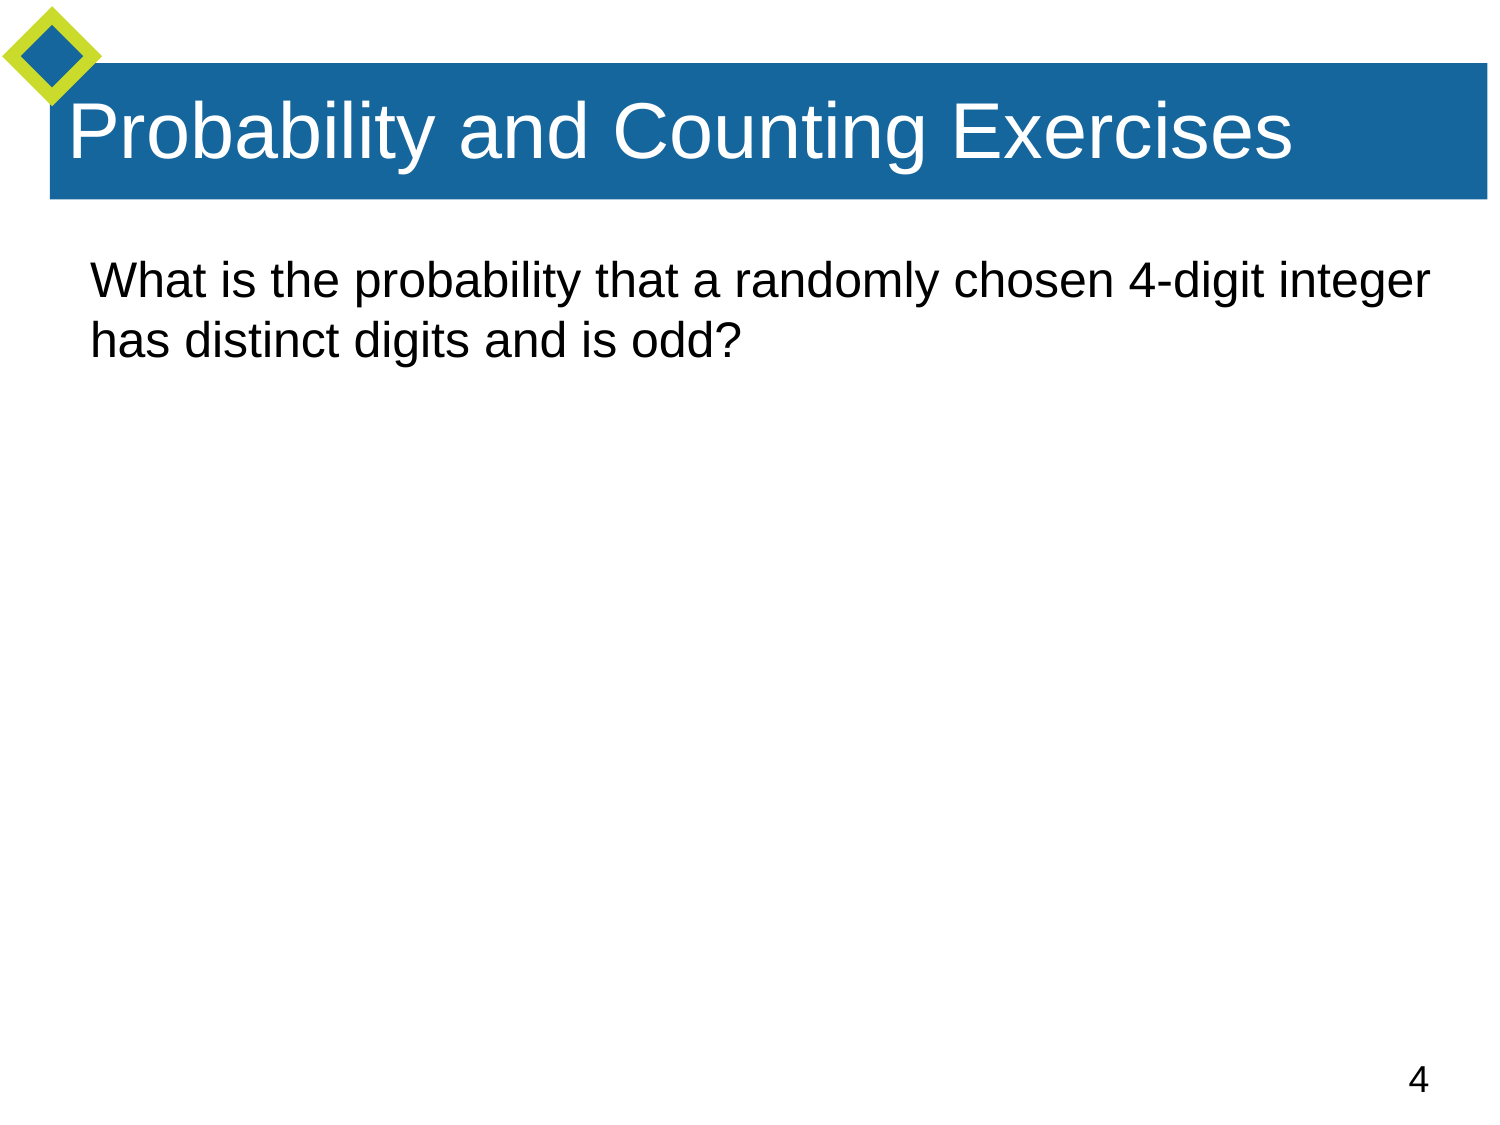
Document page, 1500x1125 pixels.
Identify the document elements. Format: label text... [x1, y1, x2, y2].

list What is the probability that a randomly chosen 4-digit integer has distinct digits and is odd? [75, 239, 1463, 1103]
title Probability and Counting Exercises [52, 33, 1403, 221]
